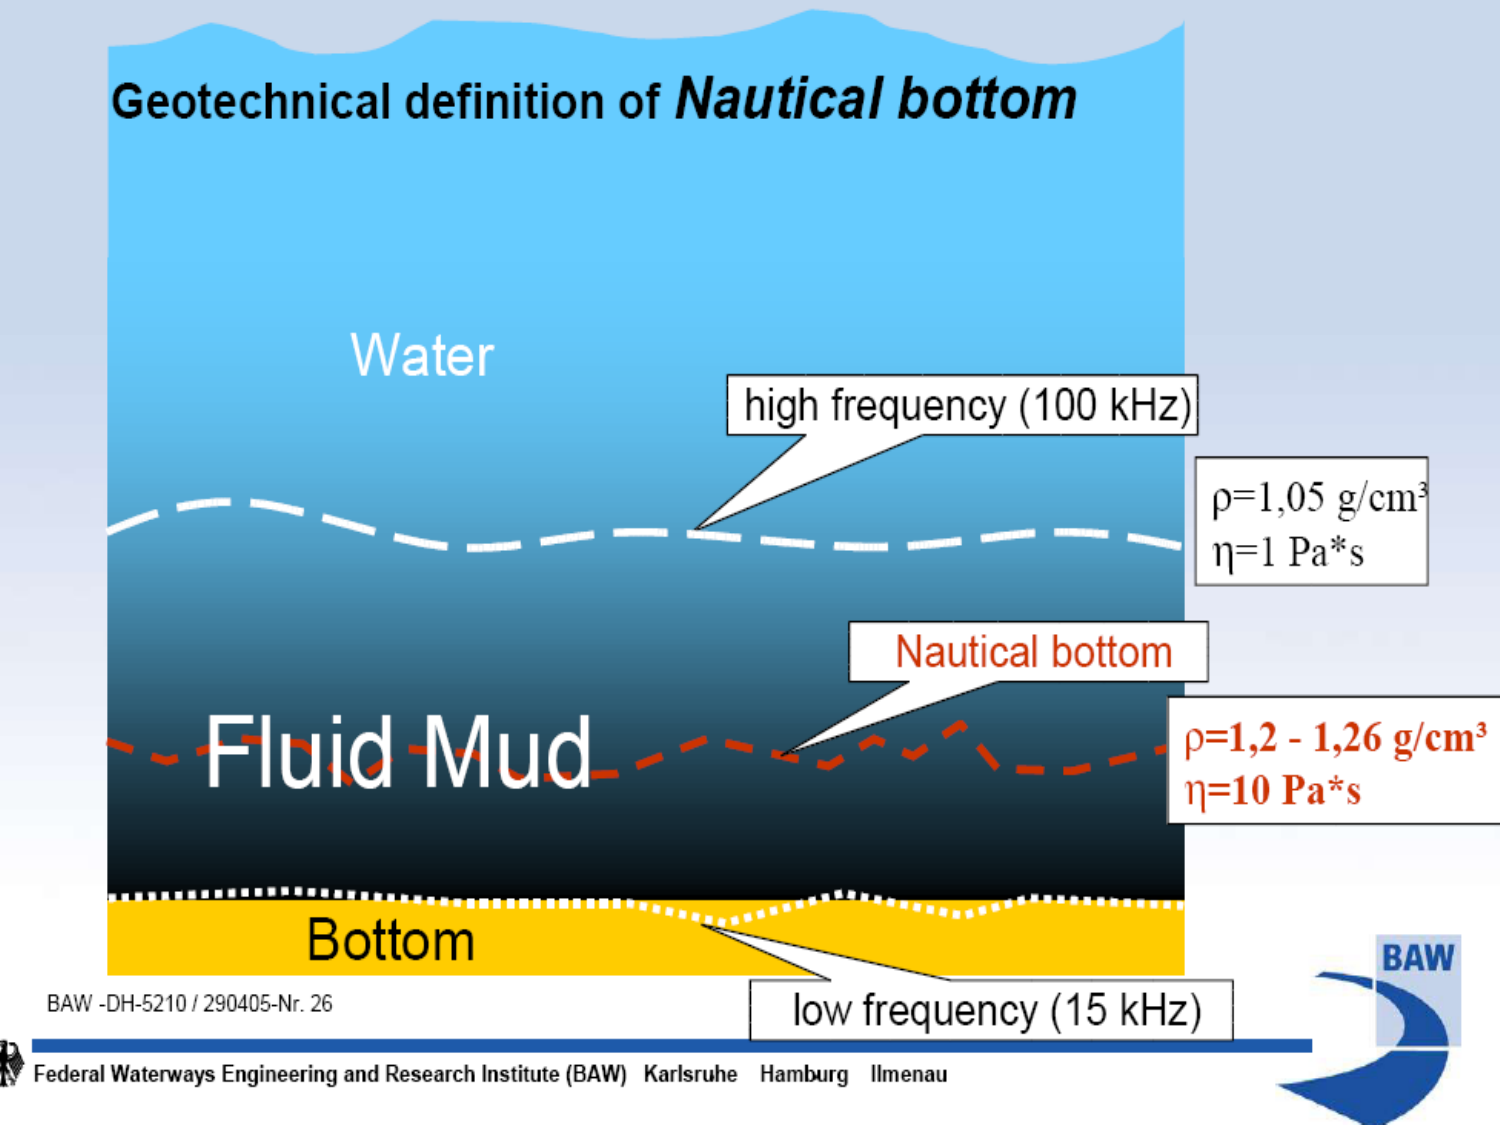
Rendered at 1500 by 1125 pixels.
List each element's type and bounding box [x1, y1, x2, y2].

list [0, 0, 1500, 1125]
